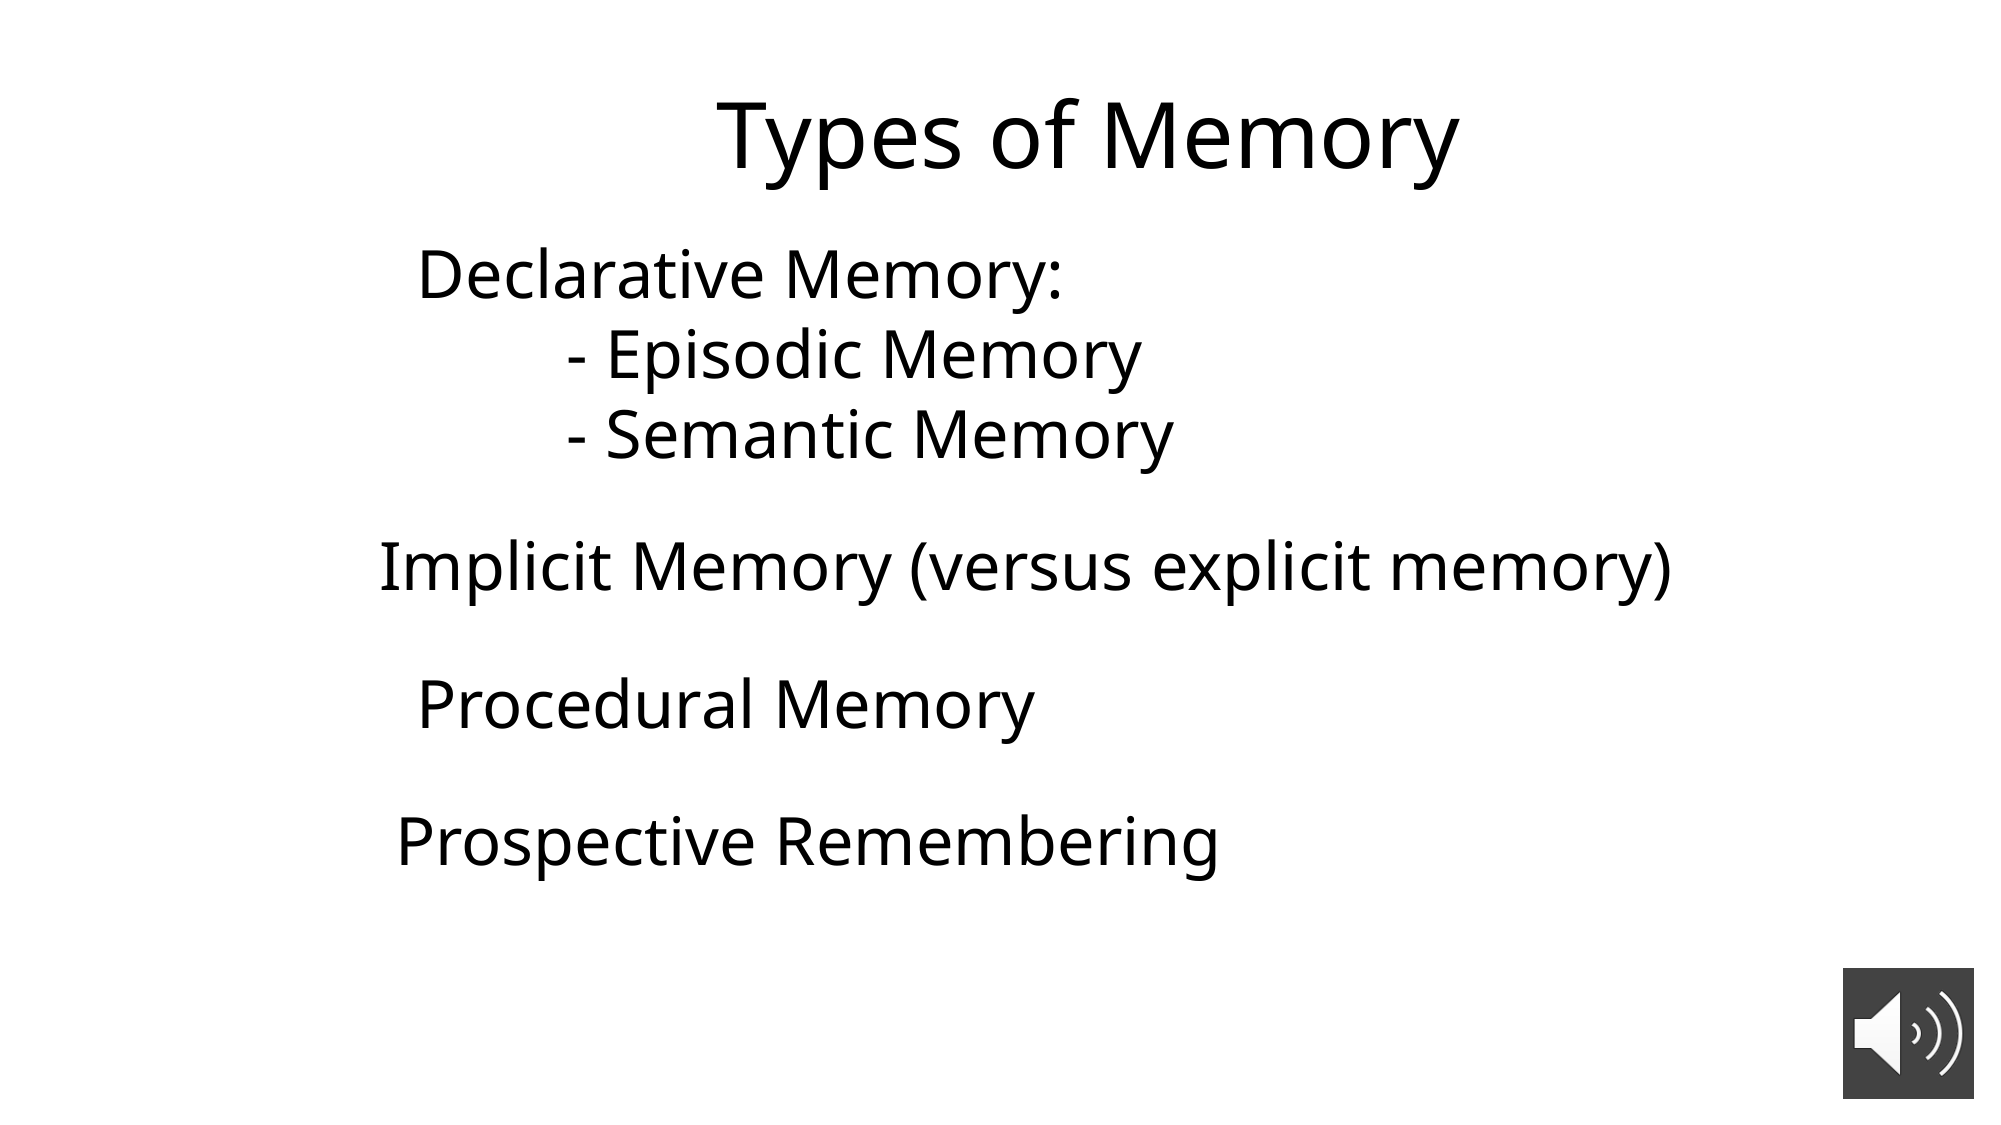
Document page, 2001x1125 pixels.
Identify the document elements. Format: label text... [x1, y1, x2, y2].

text_box Prospective Remembering [380, 791, 1238, 887]
text_box Declarative Memory: - Episodic Memory - Semantic Memory [402, 224, 1190, 480]
title Types of Memory [485, 45, 1716, 233]
picture [1841, 966, 1975, 1100]
text_box Implicit Memory (versus explicit memory) [364, 516, 1690, 612]
text_box Procedural Memory [401, 654, 1052, 749]
